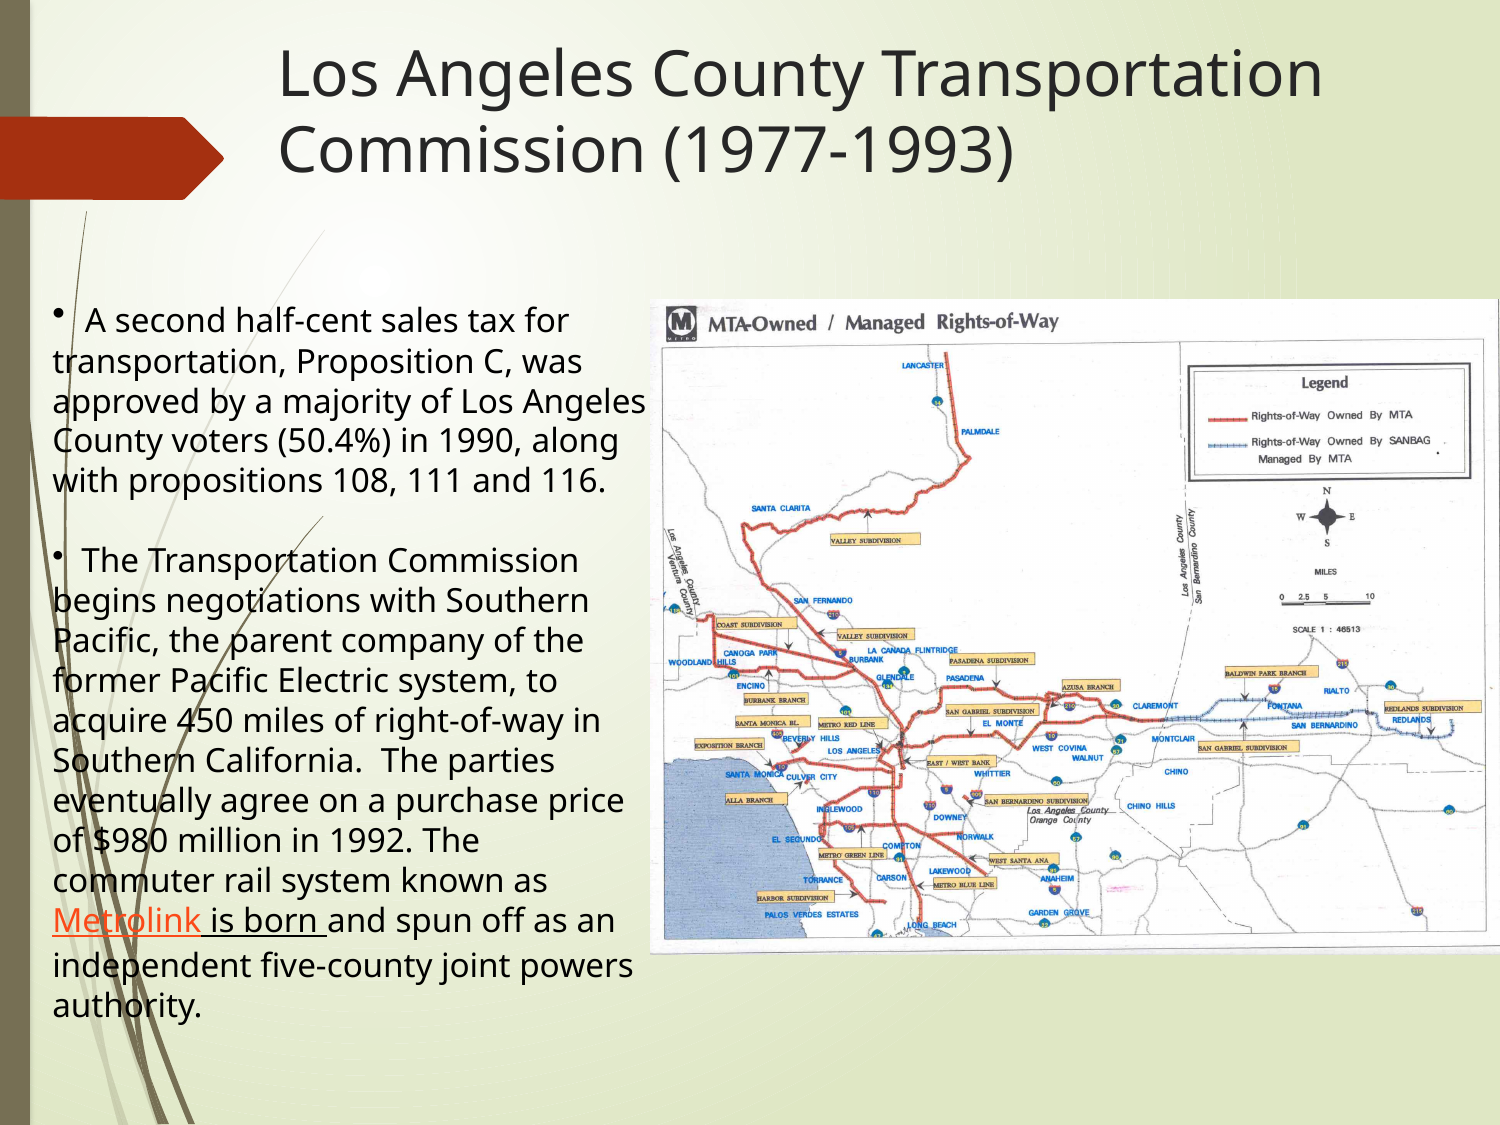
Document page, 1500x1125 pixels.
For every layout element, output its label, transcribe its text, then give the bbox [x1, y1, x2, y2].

title Los Angeles County Transportation Commission (1977-1993) [262, 24, 1344, 236]
picture [649, 299, 1500, 955]
text_box A second half-cent sales tax for transportation, Proposition C, was approved by a majority of Los Angeles County voters (50.4%) in 1990, along with propositions 108, 111 and 116. The Transportation Commission begins negotiations with Southern Pacific, the parent company of the former Pacific Electric system, to acquire 450 miles of right-of-way in Southern California. The parties eventually agree on a purchase price of $980 million in 1992. The commuter rail system known as Metrolink is born and spun off as an independent five-county joint powers authority. [37, 287, 663, 1032]
